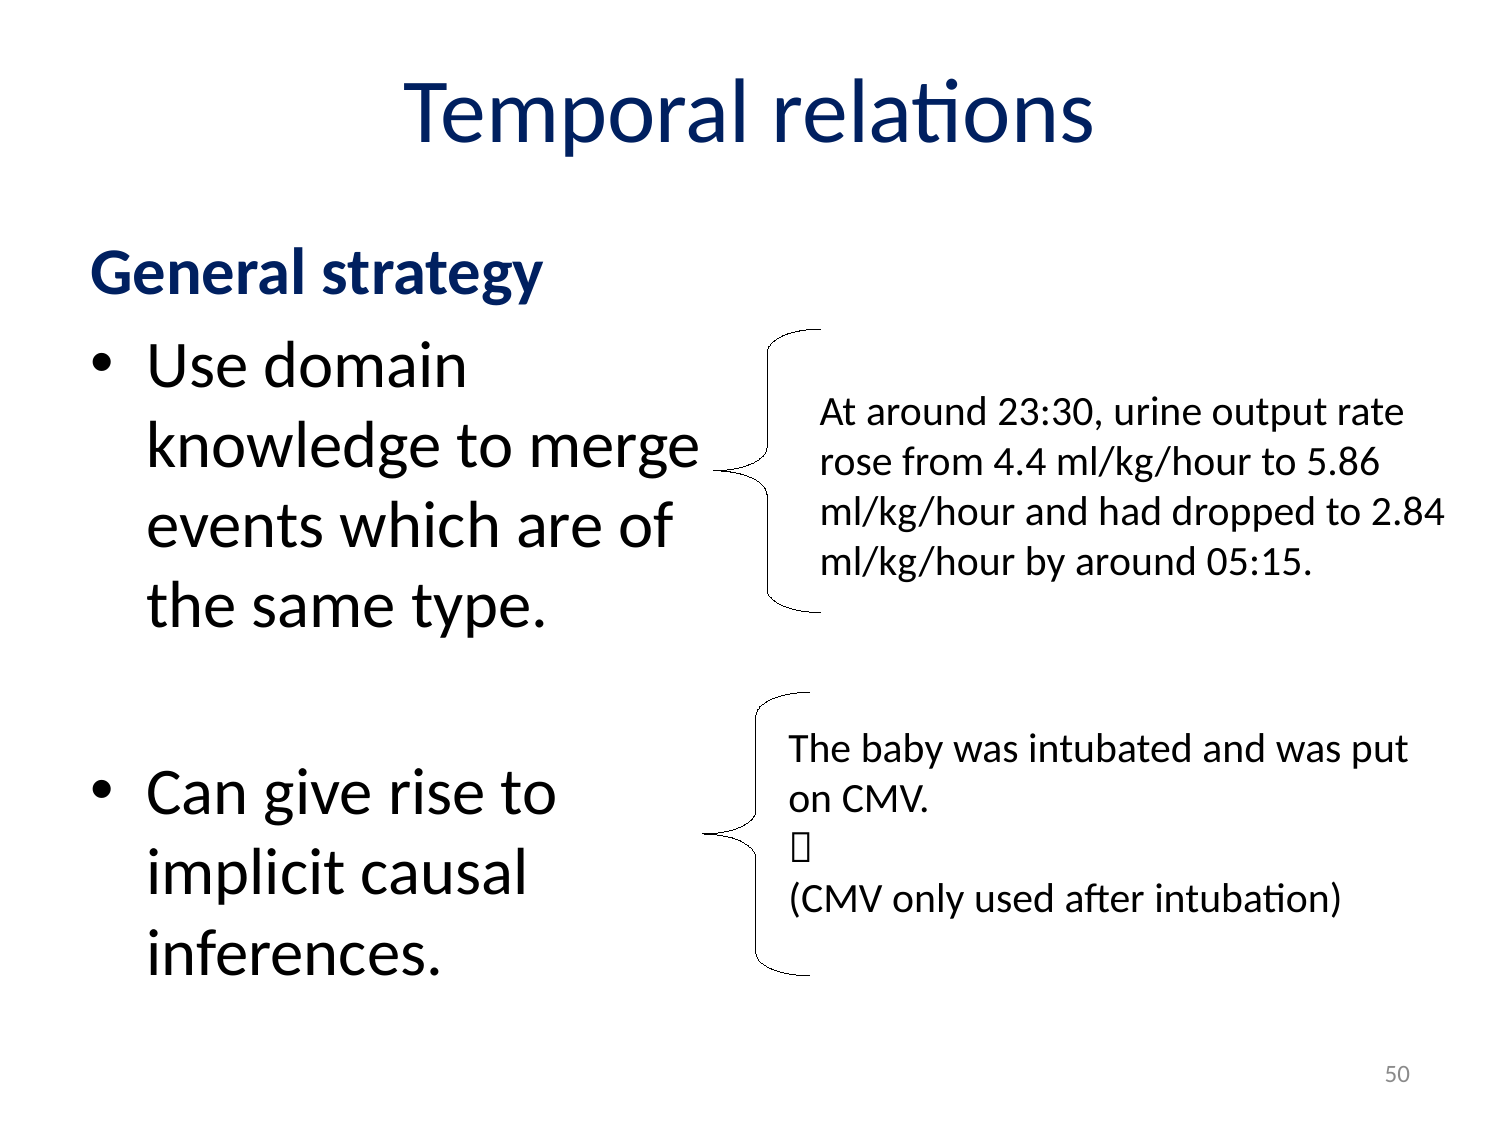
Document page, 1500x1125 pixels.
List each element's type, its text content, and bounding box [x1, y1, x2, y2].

slide_number 50 [1074, 1042, 1425, 1103]
title Temporal relations [75, 12, 1425, 200]
text_box At around 23:30, urine output rate rose from 4.4 ml/kg/hour to 5.86 ml/kg/hour and had dropped to 2.84 ml/kg/hour by around 05:15. [804, 376, 1488, 592]
text_box The baby was intubated and was put on CMV.  (CMV only used after intubation) [773, 713, 1457, 929]
list General strategy Use domain knowledge to merge events which are of the same type. Can give rise to implicit causal inferences. [75, 220, 762, 1006]
text_box [713, 329, 821, 613]
text_box [702, 692, 810, 976]
